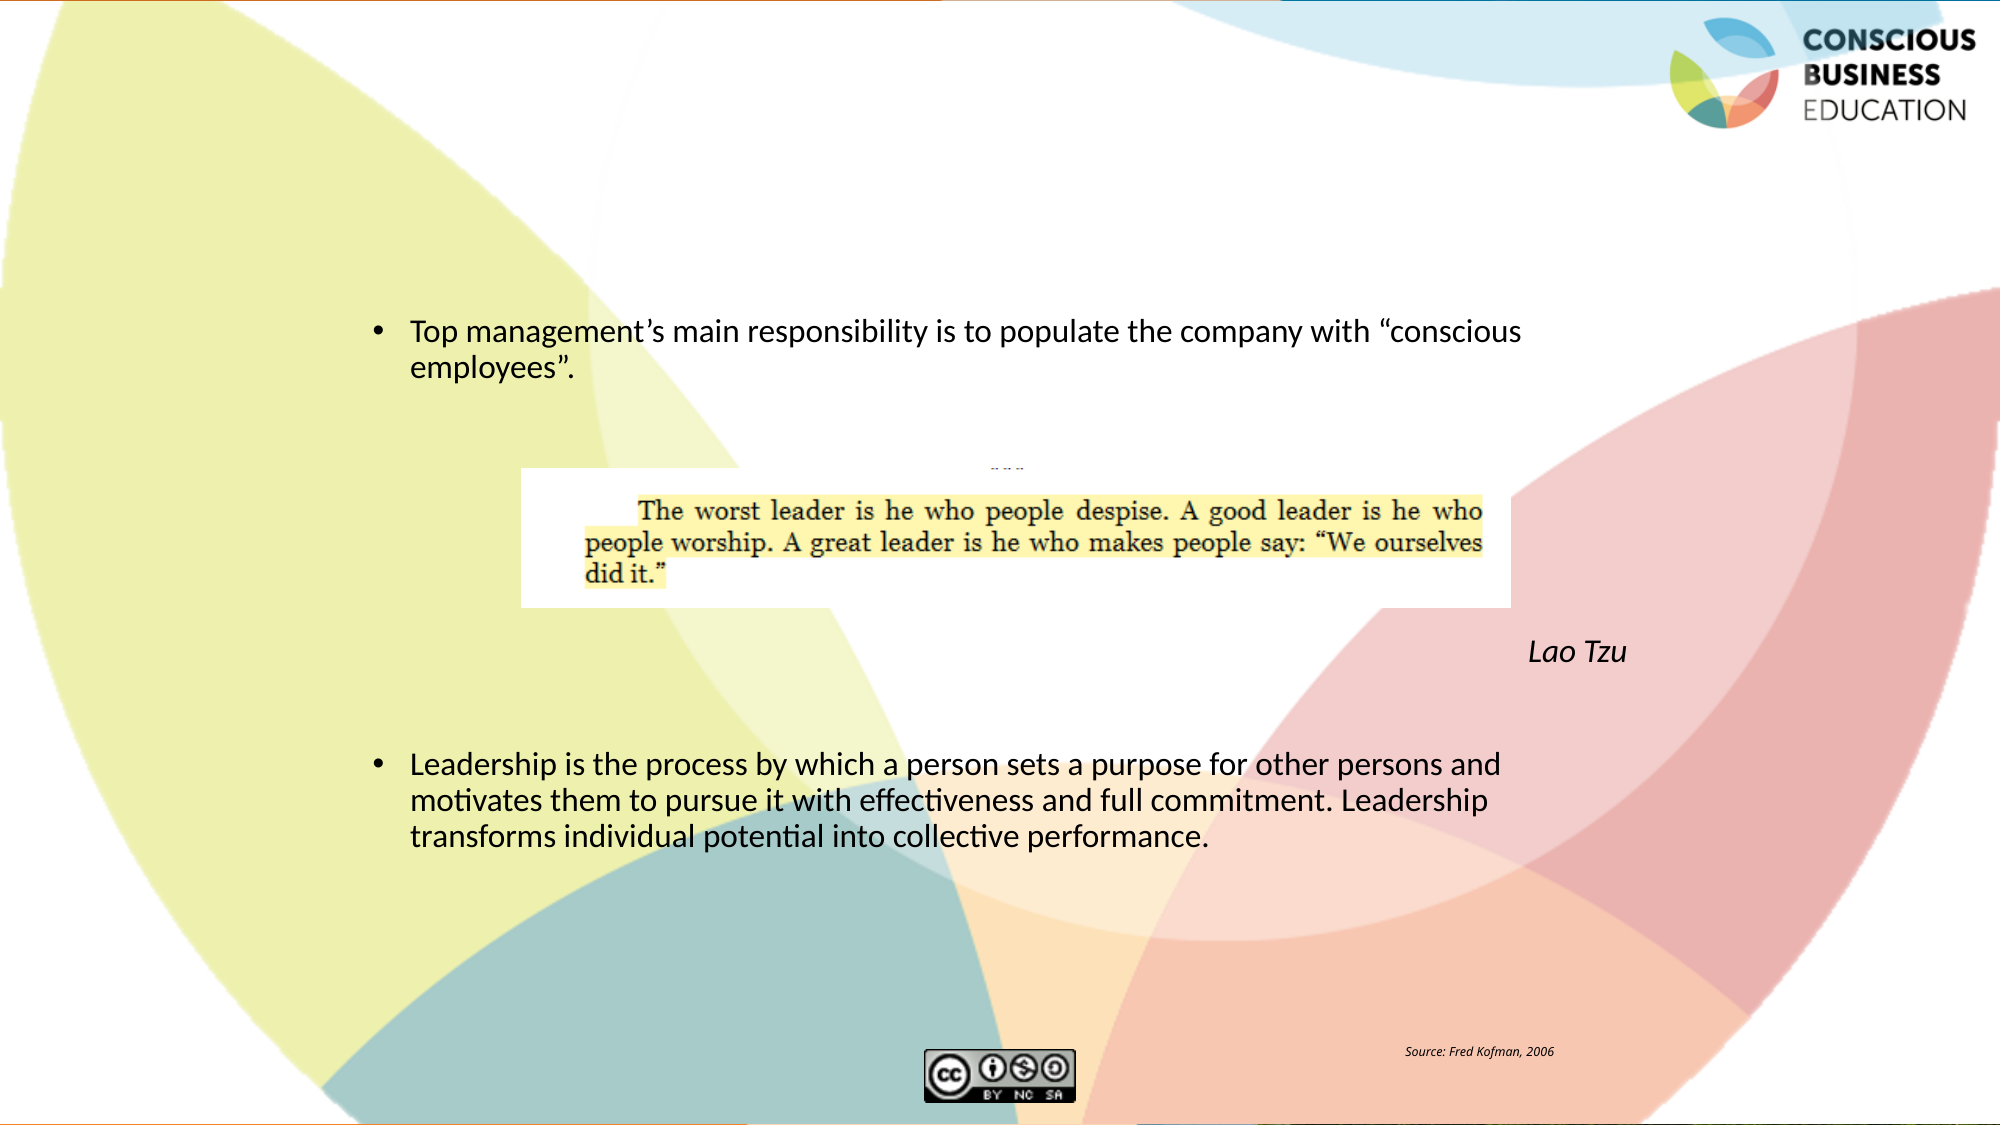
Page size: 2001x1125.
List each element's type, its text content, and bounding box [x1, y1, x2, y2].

picture [0, 0, 2000, 1125]
text_box Source: Fred Kofman, 2006 [1317, 1036, 1570, 1067]
text_box Top management’s main responsibility is to populate the company with “conscious employees”. Lao Tzu Leadership is the process by which a person sets a purpose for other persons and motivates them to pursue it with effectiveness and full commitment. Leadership transforms individual potential into collective performance. [357, 306, 1643, 999]
slide_number 62 [1412, 1042, 1863, 1103]
